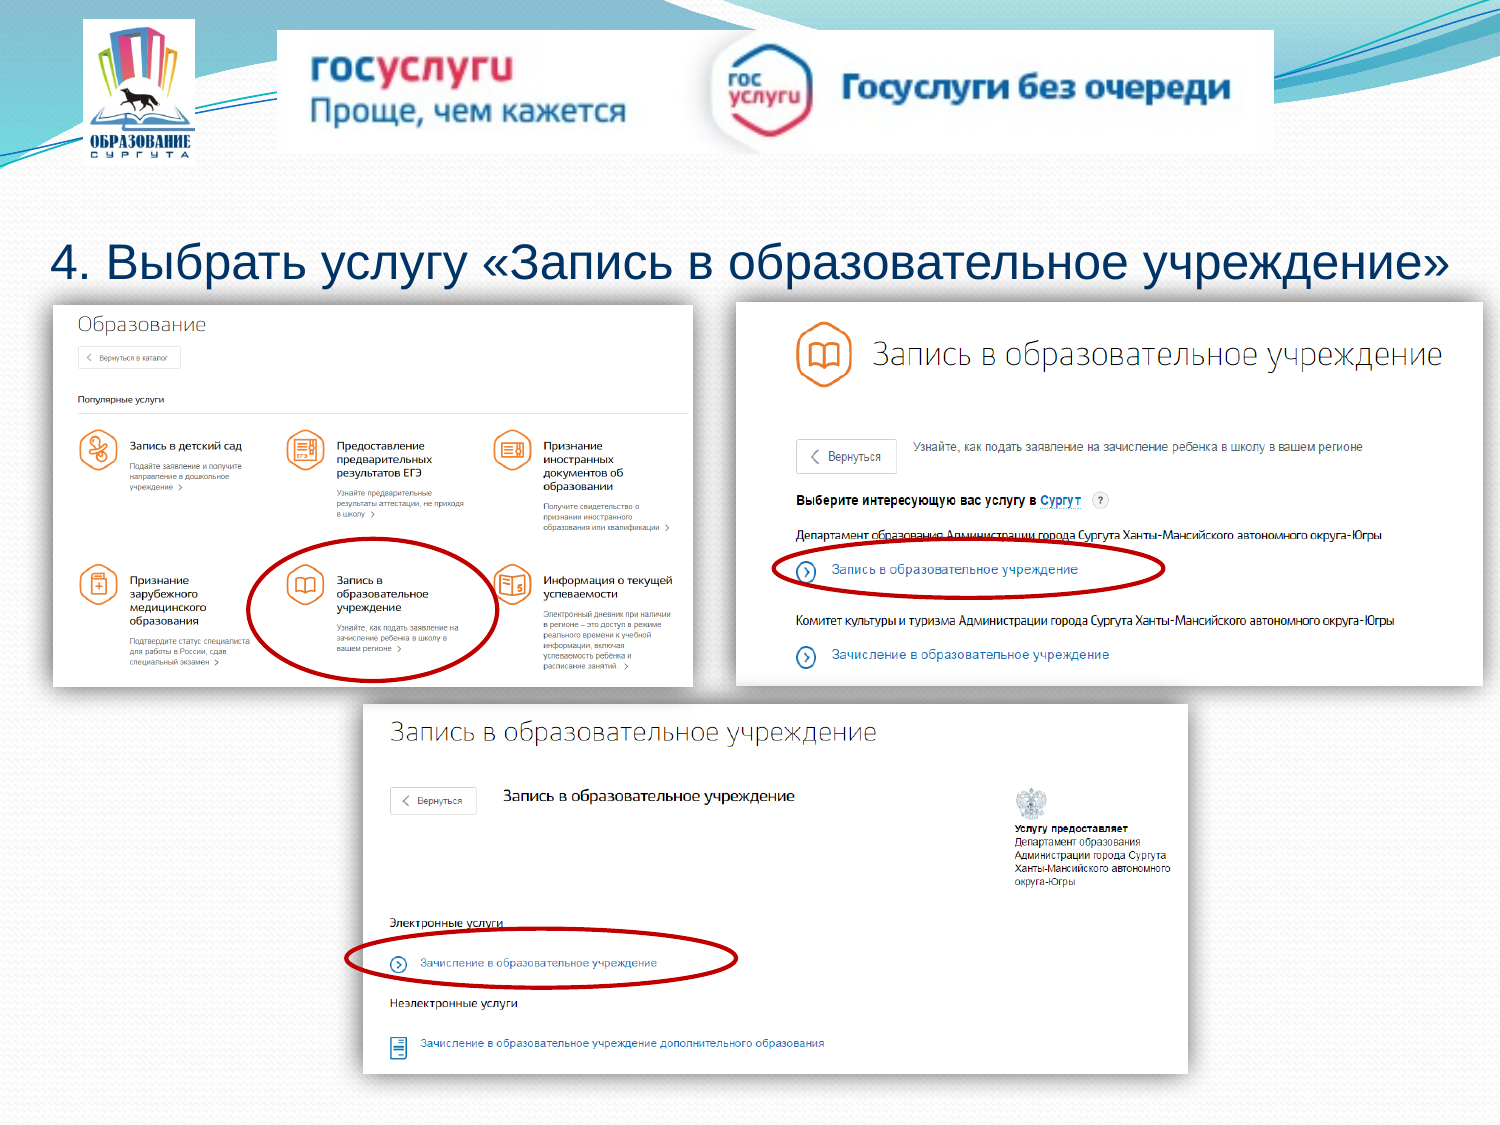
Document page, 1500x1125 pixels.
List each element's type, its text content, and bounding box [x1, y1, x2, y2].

picture [363, 703, 1188, 1074]
picture [83, 18, 195, 166]
picture [735, 302, 1483, 686]
text_box 4. Выбрать услугу «Запись в образовательное учреждение» [35, 222, 1500, 298]
picture [277, 30, 1274, 155]
picture [52, 305, 693, 688]
text_box [344, 946, 356, 970]
